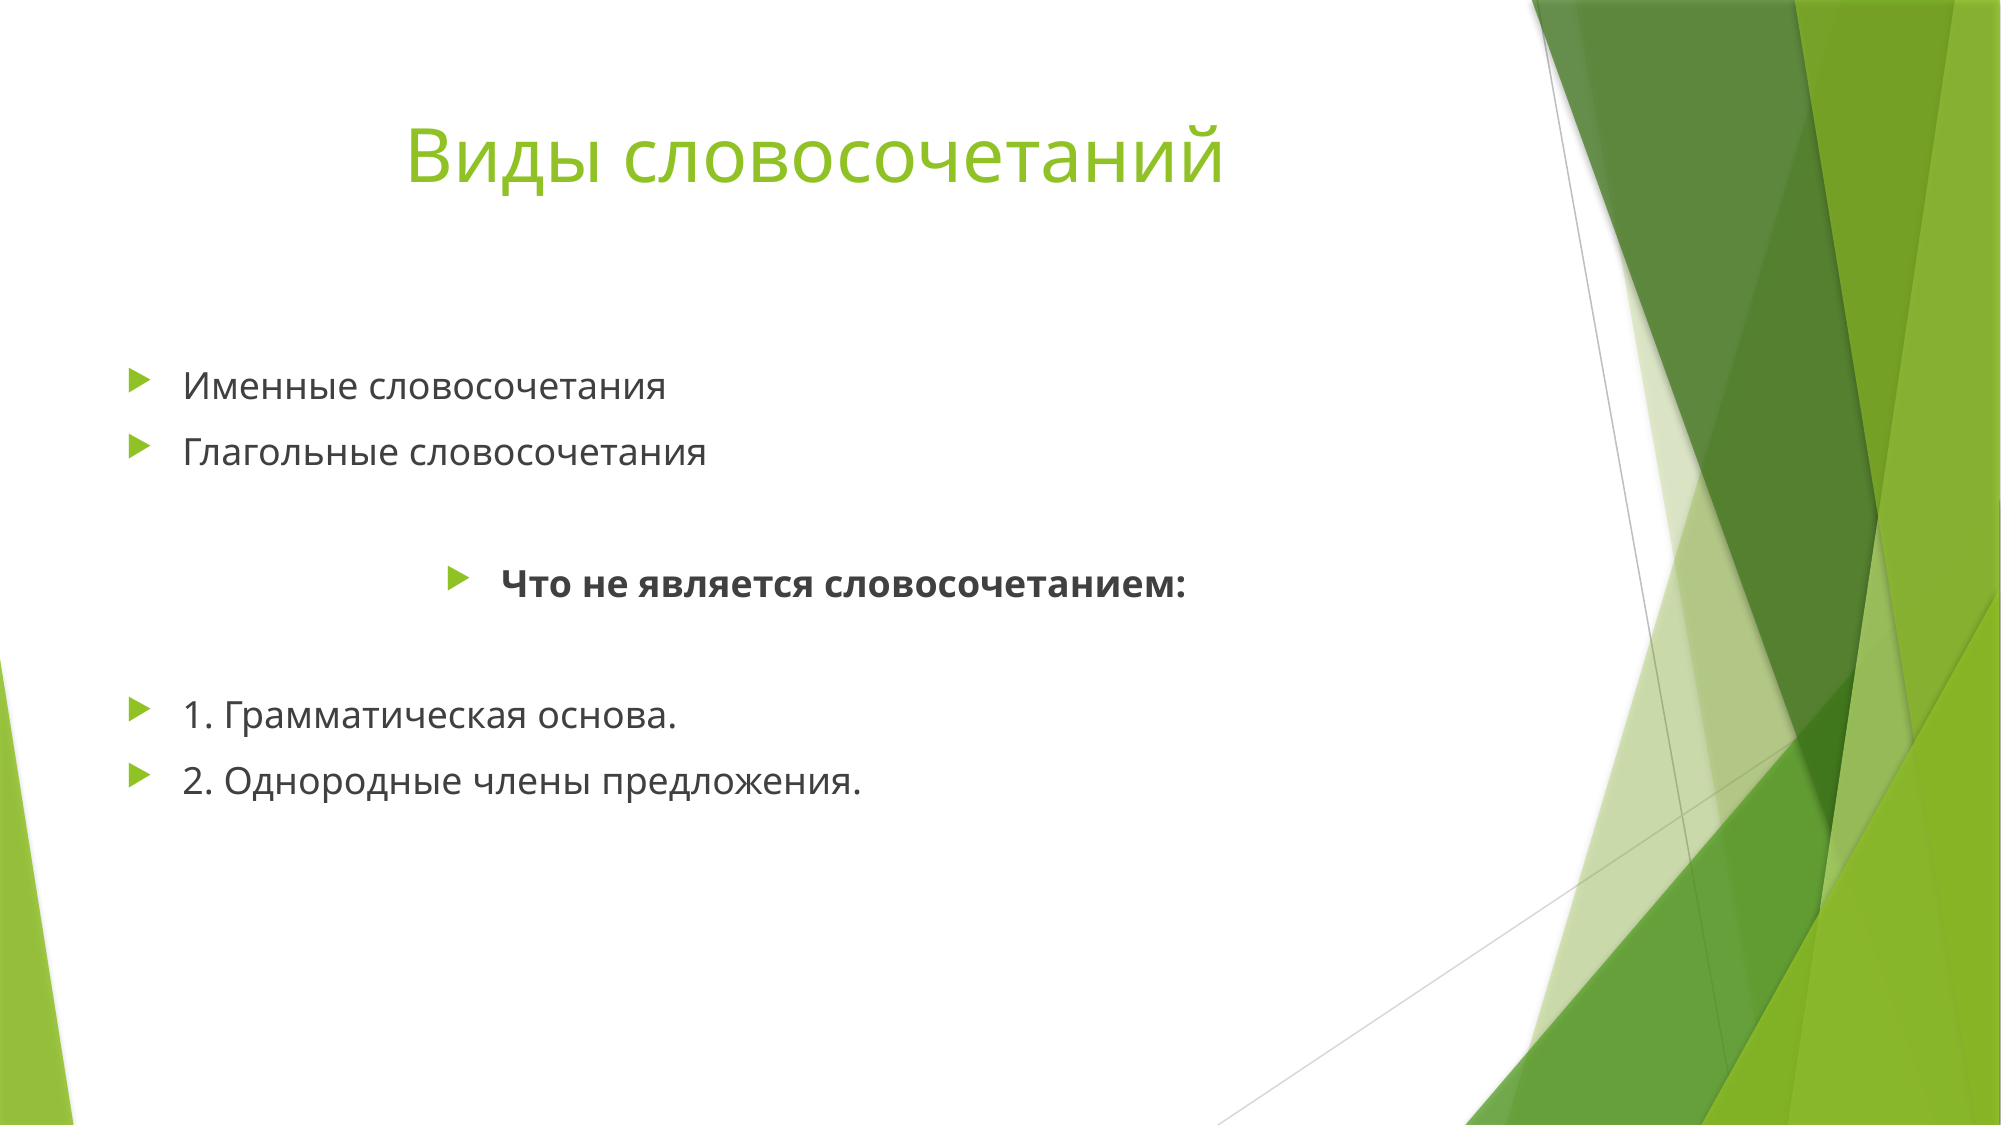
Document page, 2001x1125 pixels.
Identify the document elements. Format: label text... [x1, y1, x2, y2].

list Именные словосочетания Глагольные словосочетания Что не является словосочетанием: 1. Грамматическая основа. 2. Однородные члены предложения. [111, 354, 1522, 992]
title Виды словосочетаний [111, 99, 1522, 317]
